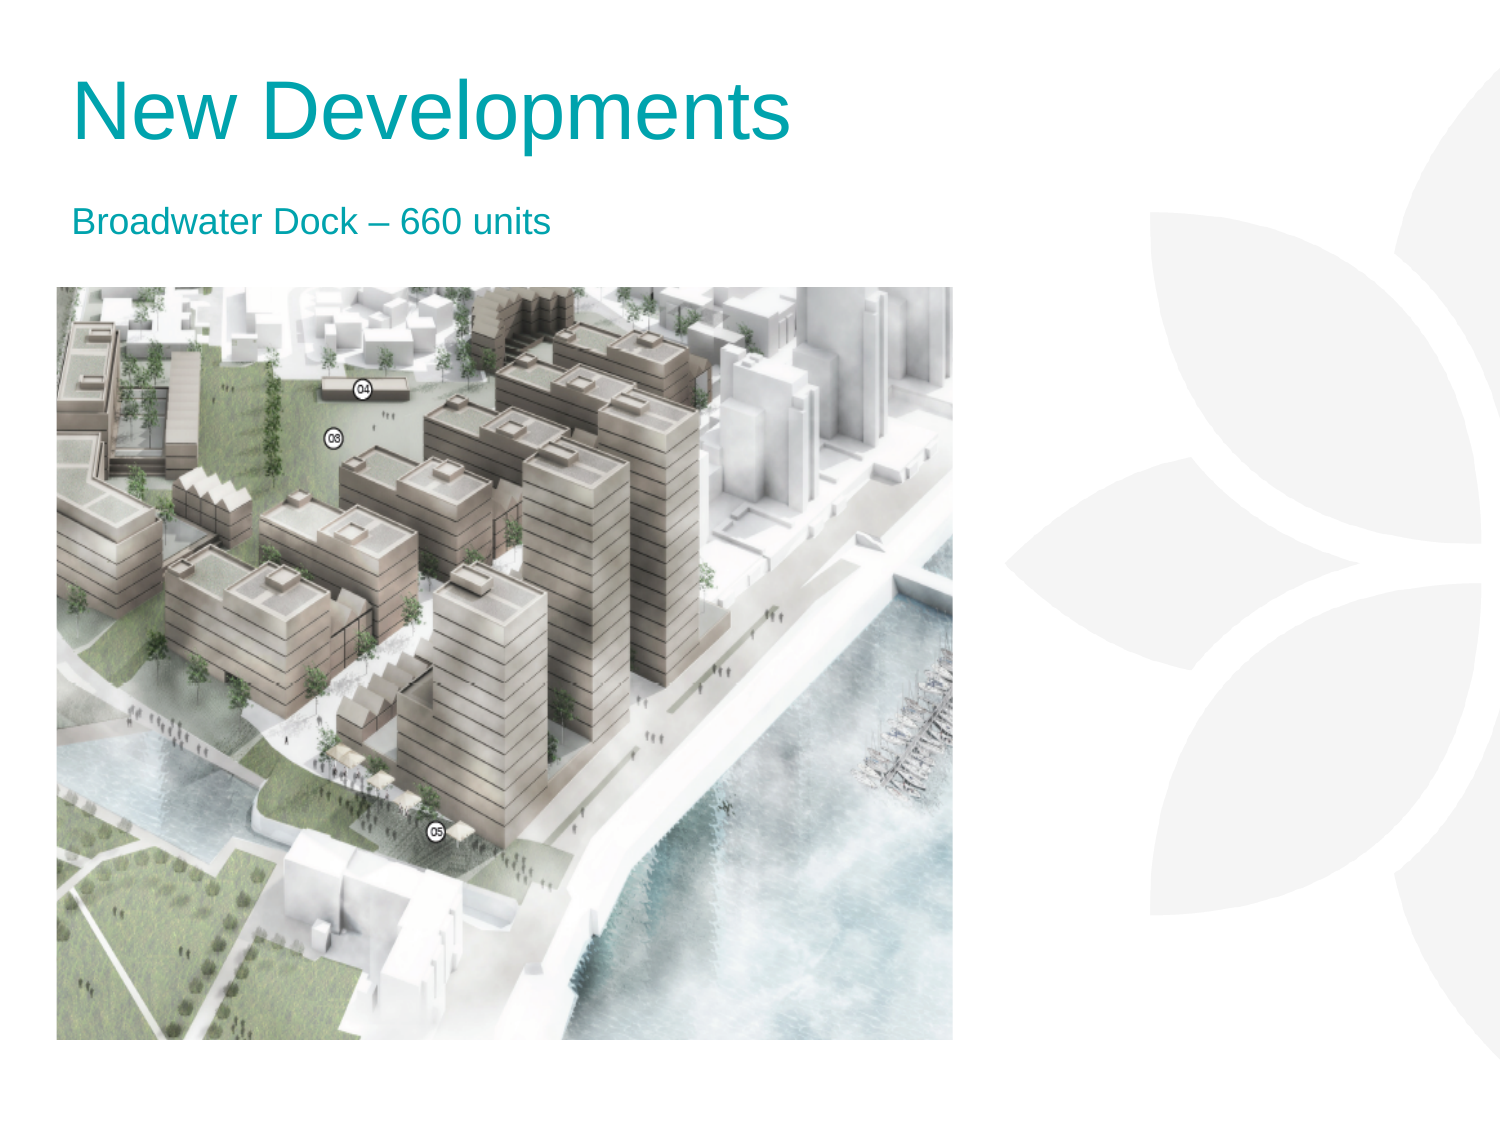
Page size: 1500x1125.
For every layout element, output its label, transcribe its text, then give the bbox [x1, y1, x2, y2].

text_box New Developments [56, 48, 1043, 164]
text_box Broadwater Dock – 660 units [56, 189, 902, 250]
picture [0, 0, 1500, 1125]
text_box [56, 179, 1043, 945]
